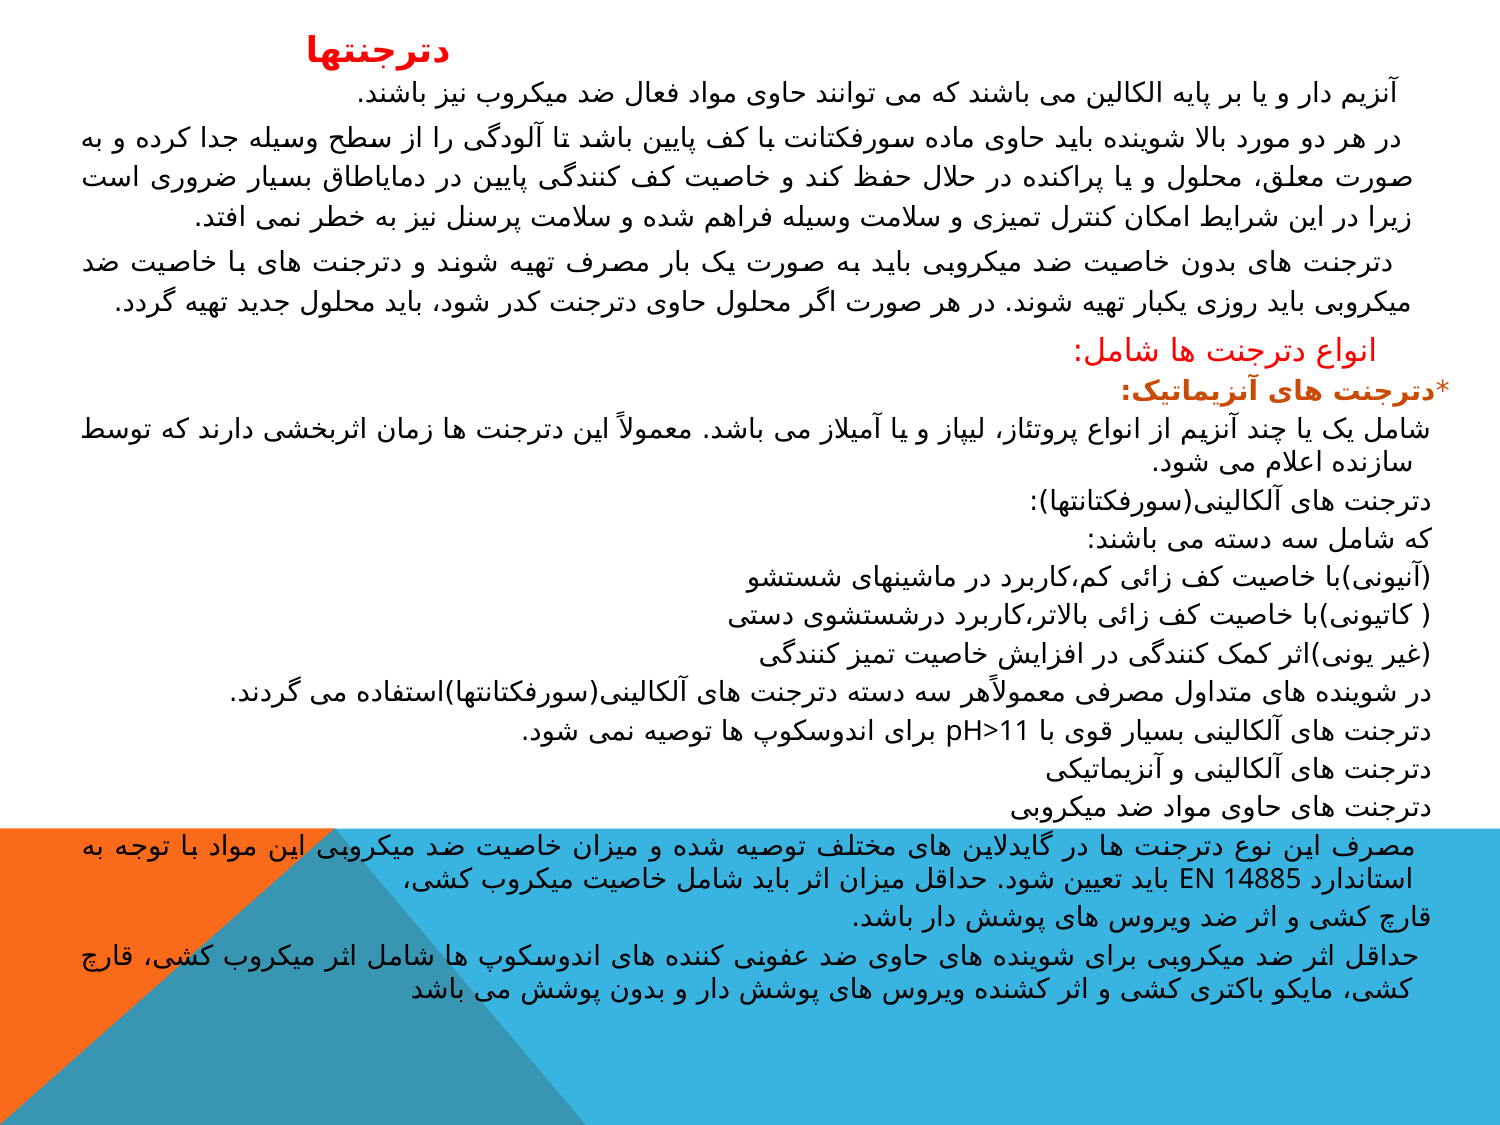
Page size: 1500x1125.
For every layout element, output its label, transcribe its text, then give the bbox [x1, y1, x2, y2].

list دترجنتها آنزیم دار و یا بر پایه الکالين می باشند که می توانند حاوی مواد فعال ضد ميکروب نيز باشند. در هر دو مورد بالا شوینده باید حاوی ماده سورفکتانت با کف پایين باشد تا آلودگی را از سطح وسيله جدا کرده و به صورت معلق، محلول و یا پراکنده در حلال حفظ کند و خاصيت کف کنندگی پایين در دمایاطاق بسيار ضروری است زیرا در این شرایط امکان کنترل تميزی و سلامت وسيله فراهم شده و سلامت پرسنل نيز به خطر نمی افتد. دترجنت های بدون خاصيت ضد ميکروبی باید به صورت یک بار مصرف تهيه شوند و دترجنت های با خاصيت ضد ميکروبی باید روزی یکبار تهيه شوند. در هر صورت اگر محلول حاوی دترجنت کدر شود، باید محلول جدید تهيه گردد. انواع دترجنت ها شامل: *دترجنت های آنزیماتيک: شامل یک یا چند آنزیم از انواع پروتئاز، ليپاز و یا آميلاز می باشد. معمولاً این دترجنت ها زمان اثربخشی دارند که توسط سازنده اعلام می شود. دترجنت های آلکالينی(سورفکتانتها): که شامل سه دسته می باشند: (آنيونی)با خاصيت کف زائی کم،کاربرد در ماشينهای شستشو ( کاتيونی)با خاصيت کف زائی بالاتر،کاربرد درشستشوی دستی (غير یونی)اثر کمک کنندگی در افزایش خاصيت تميز کنندگی در شوینده های متداول مصرفی معمولاًهر سه دسته دترجنت های آلکالينی(سورفکتانتها)استفاده می گردند. دترجنت های آلکالينی بسيار قوی با pH>11 برای اندوسکوپ ها توصيه نمی شود. دترجنت های آلکالينی و آنزیماتيکی دترجنت های حاوی مواد ضد ميکروبی مصرف این نوع دترجنت ها در گایدلاین های مختلف توصيه شده و ميزان خاصيت ضد ميکروبی این مواد با توجه به استاندارد EN 14885 باید تعيين شود. حداقل ميزان اثر باید شامل خاصيت ميکروب کشی، قارچ کشی و اثر ضد ویروس های پوشش دار باشد. حداقل اثر ضد ميکروبی برای شوینده های حاوی ضد عفونی کننده های اندوسکوپ ها شامل اثر ميکروب کشی، قارچ کشی، مایکو باکتری کشی و اثر کشنده ویروس های پوشش دار و بدون پوشش می باشد [64, 19, 1483, 1106]
